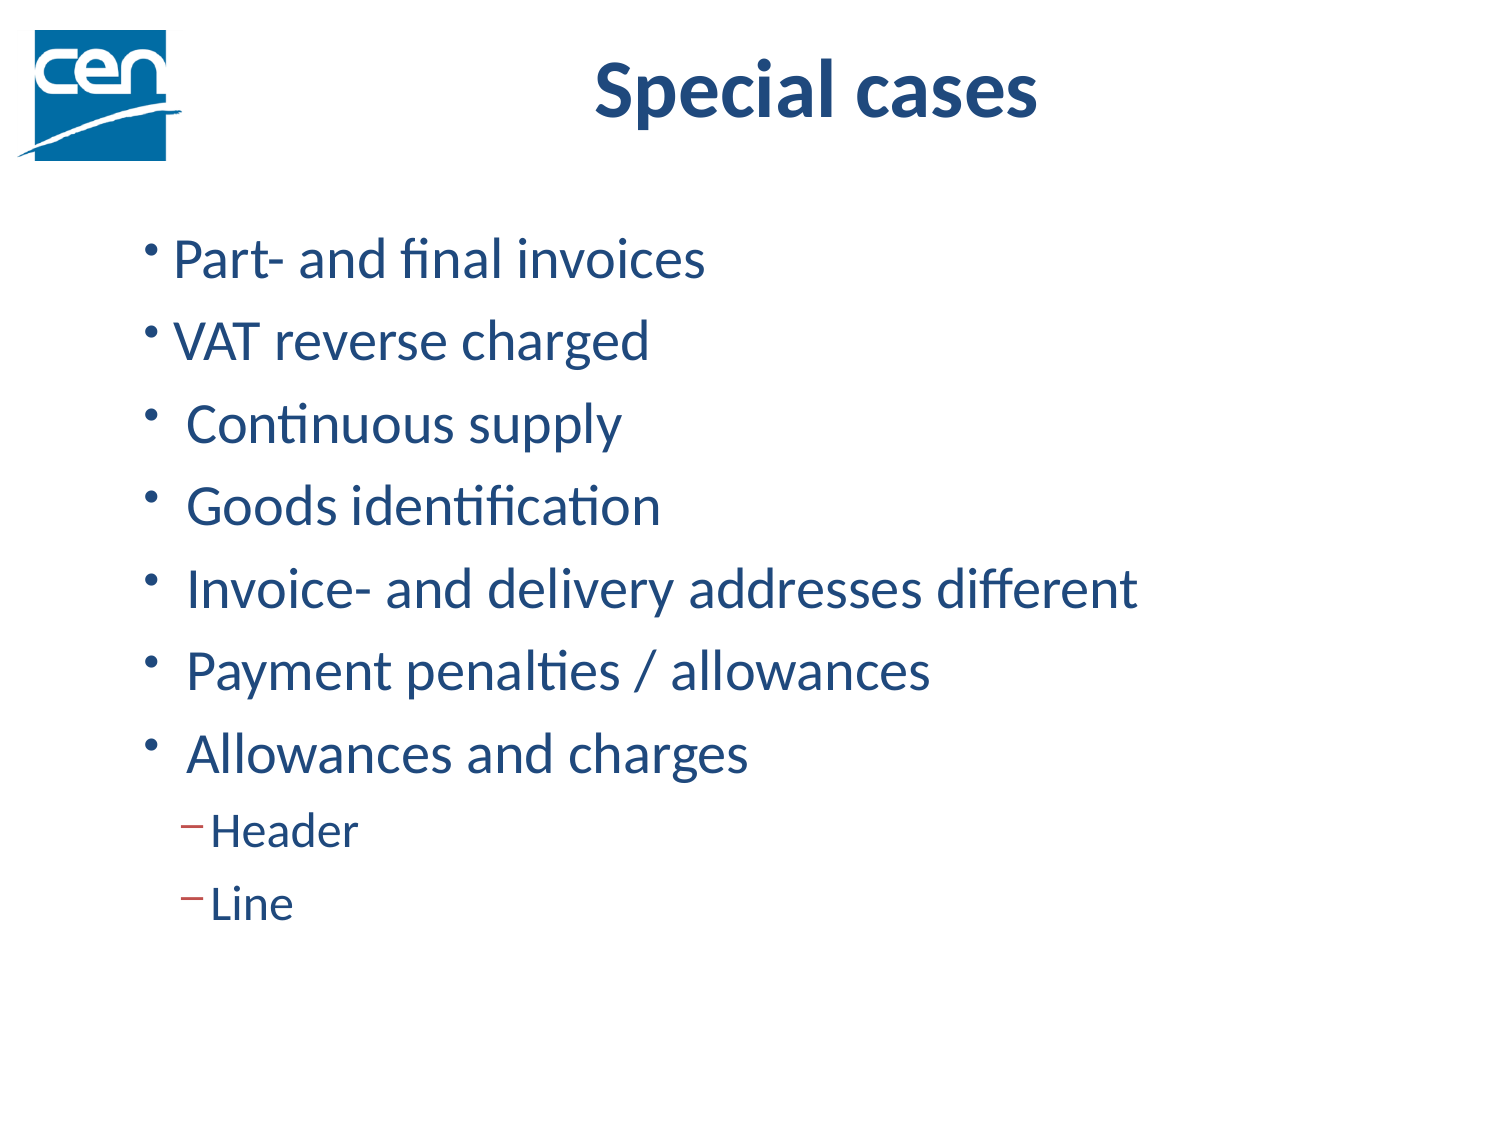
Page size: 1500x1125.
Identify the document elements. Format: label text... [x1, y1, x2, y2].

text_box Special cases [175, 27, 1459, 192]
text_box Part- and final invoices VAT reverse charged Continuous supply Goods identification Invoice- and delivery addresses different Payment penalties / allowances Allowances and charges Header Line [143, 219, 1357, 905]
picture [17, 30, 183, 162]
